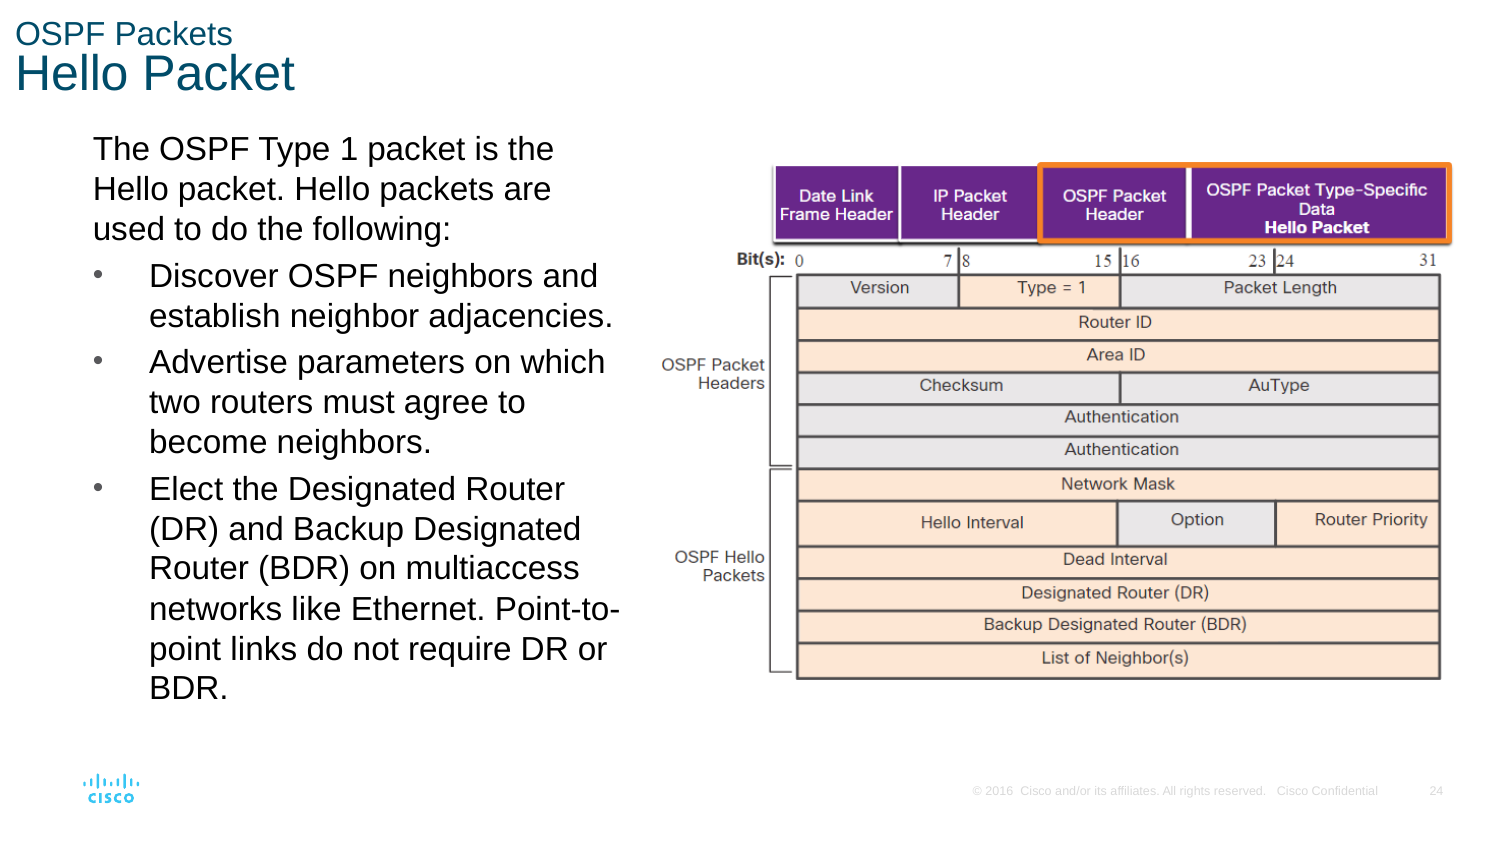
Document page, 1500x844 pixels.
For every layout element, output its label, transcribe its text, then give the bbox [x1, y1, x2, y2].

title OSPF Packets Hello Packet [0, 0, 1369, 121]
list The OSPF Type 1 packet is the Hello packet. Hello packets are used to do the following: Discover OSPF neighbors and establish neighbor adjacencies. Advertise parameters on which two routers must agree to become neighbors. Elect the Designated Router (DR) and Backup Designated Router (BDR) on multiaccess networks like Ethernet. Point-to-point links do not require DR or BDR. [77, 120, 641, 726]
picture [658, 159, 1455, 686]
